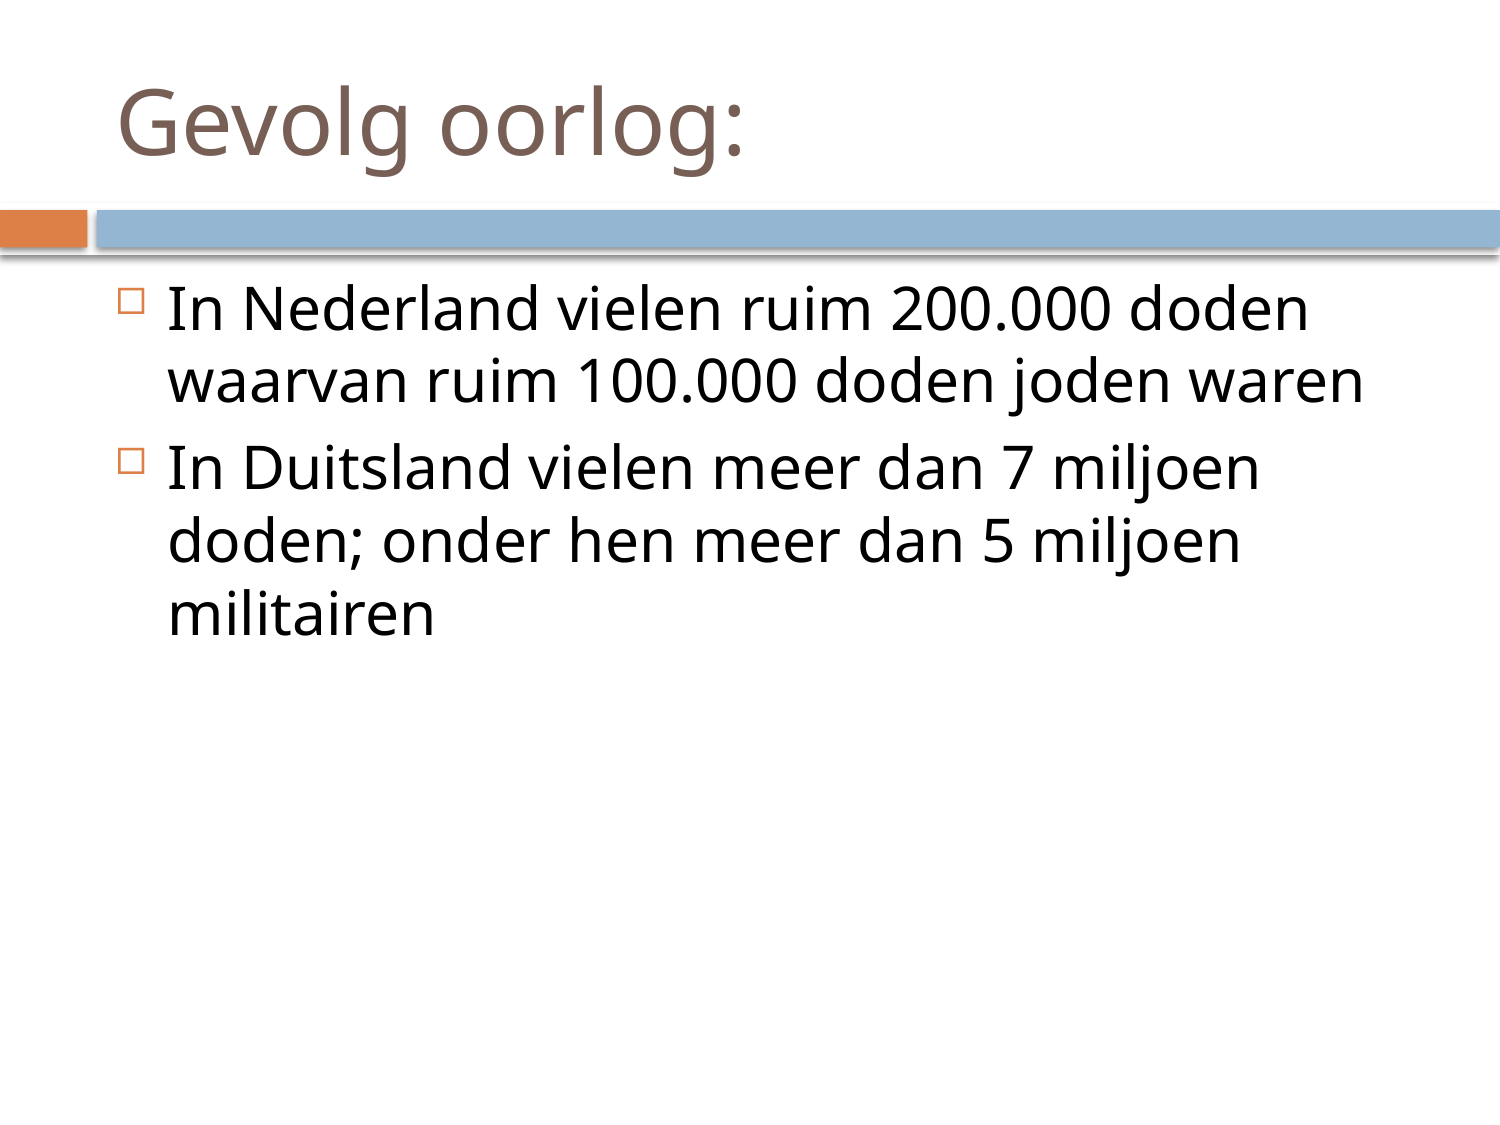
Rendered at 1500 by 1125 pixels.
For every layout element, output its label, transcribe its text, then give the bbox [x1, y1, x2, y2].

title Gevolg oorlog: [100, 37, 1438, 200]
list In Nederland vielen ruim 200.000 doden waarvan ruim 100.000 doden joden waren In Duitsland vielen meer dan 7 miljoen doden; onder hen meer dan 5 miljoen militairen [100, 262, 1438, 1000]
